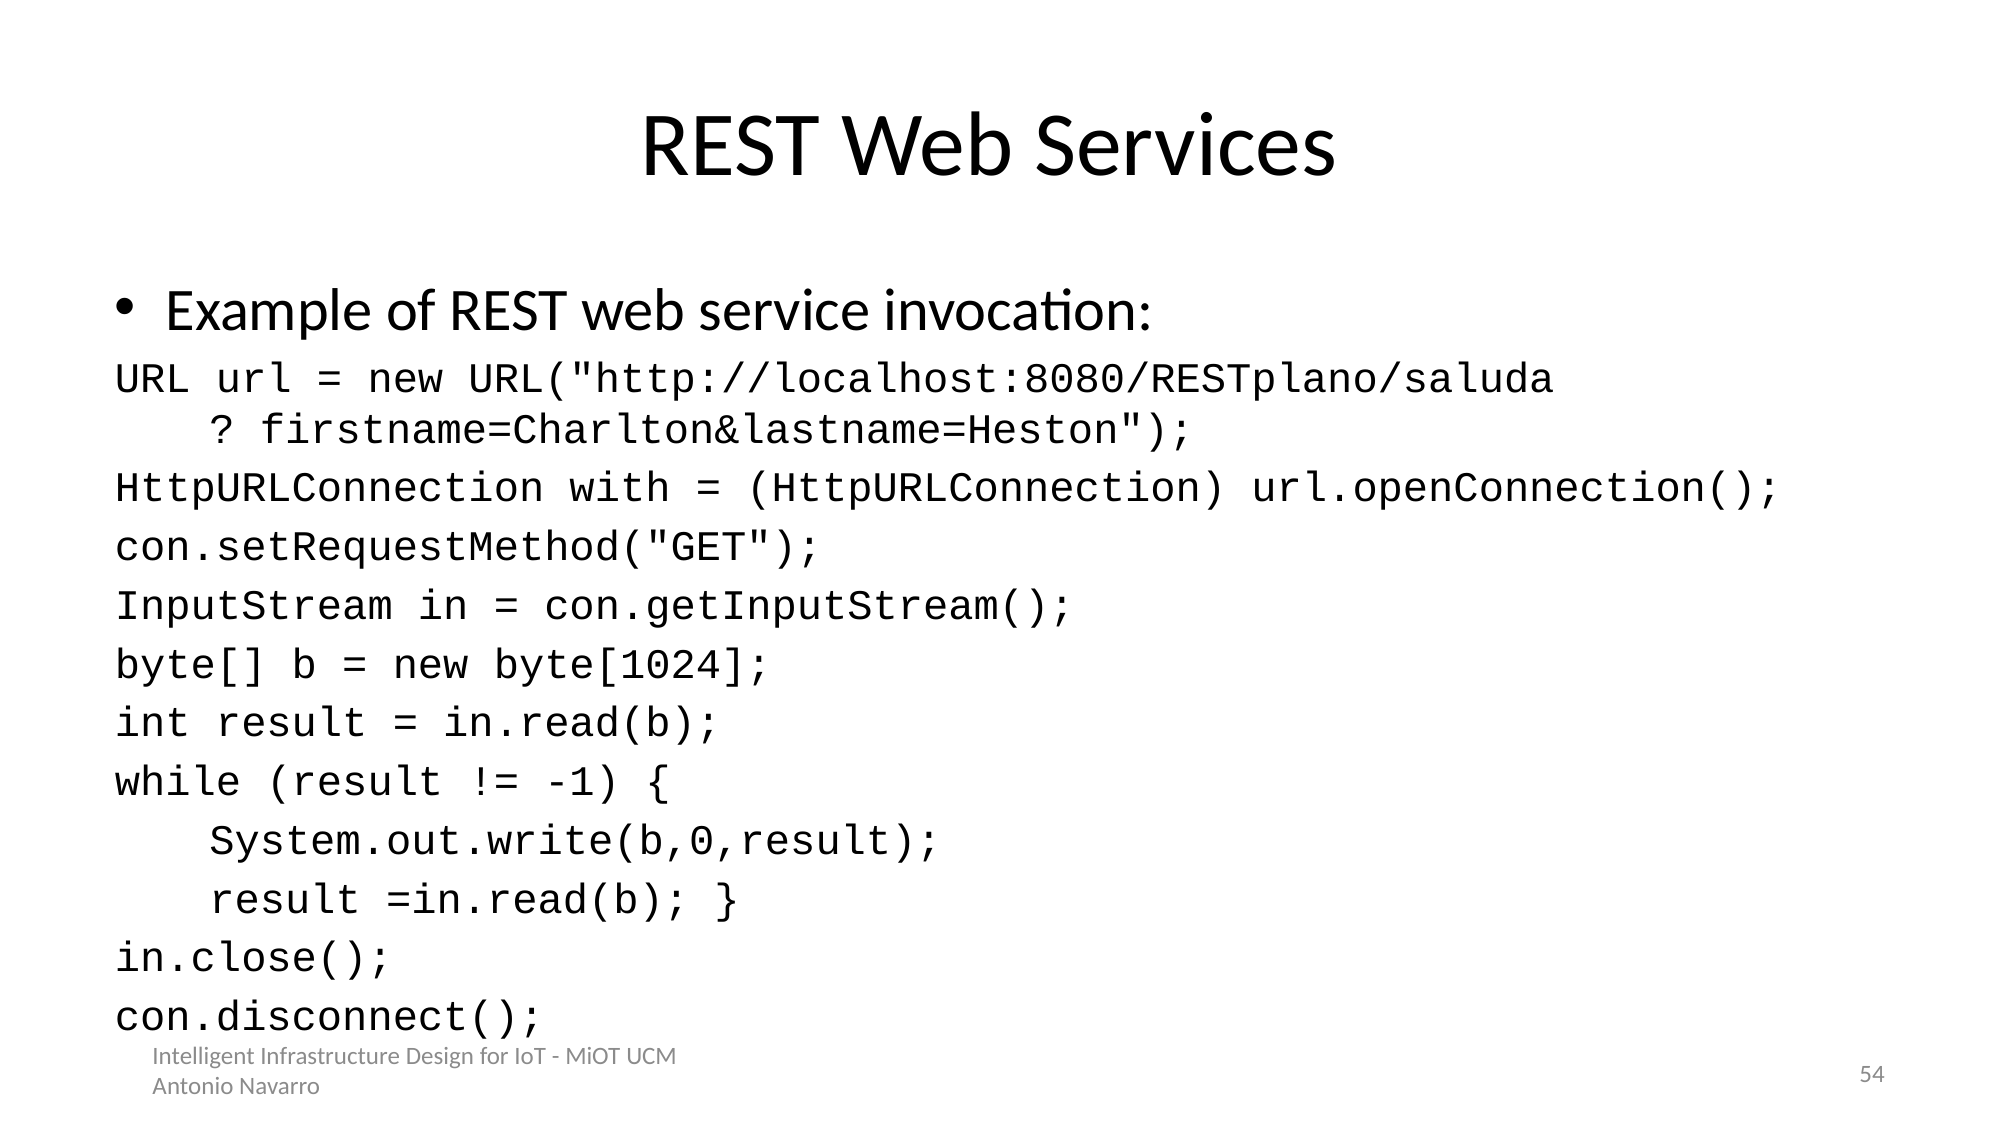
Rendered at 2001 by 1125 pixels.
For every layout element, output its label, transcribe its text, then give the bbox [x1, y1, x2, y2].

slide_number 53 [1433, 1042, 1900, 1103]
title REST Web Services [99, 45, 1900, 233]
text_box Intelligent Infrastructure Design for IoT - MiOT UCM Antonio Navarro [137, 1039, 813, 1100]
list Example of REST web service invocation: URL url = new URL("http://localhost:8080/RESTplano/saluda ? firstname=Charlton&lastname=Heston"); HttpURLConnection with = (HttpURLConnection) url.openConnection(); con.setRequestMethod("GET"); InputStream in = con.getInputStream(); byte[] b = new byte[1024]; int result = in.read(b); while (result != -1) { System.out.write(b,0,result); result =in.read(b); } in.close(); con.disconnect(); [99, 262, 1945, 1059]
